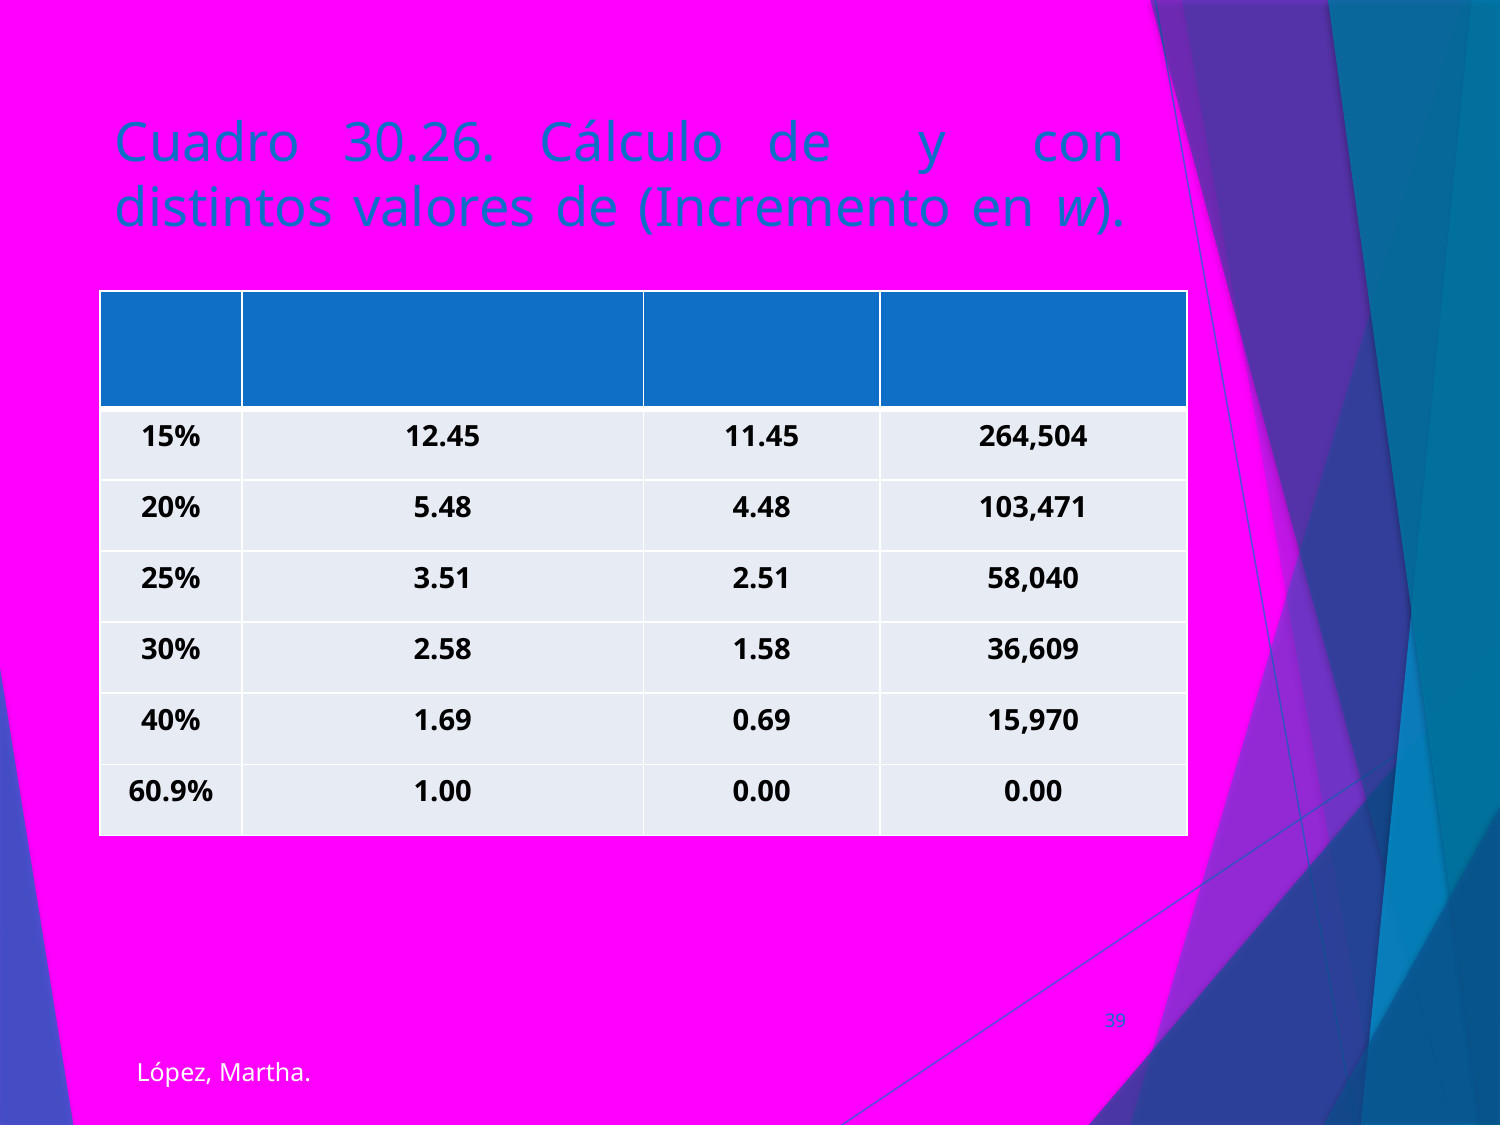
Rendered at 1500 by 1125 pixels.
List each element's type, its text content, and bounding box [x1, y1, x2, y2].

slide_number 39 [1057, 991, 1142, 1051]
text_box López, Martha. [121, 1049, 327, 1094]
